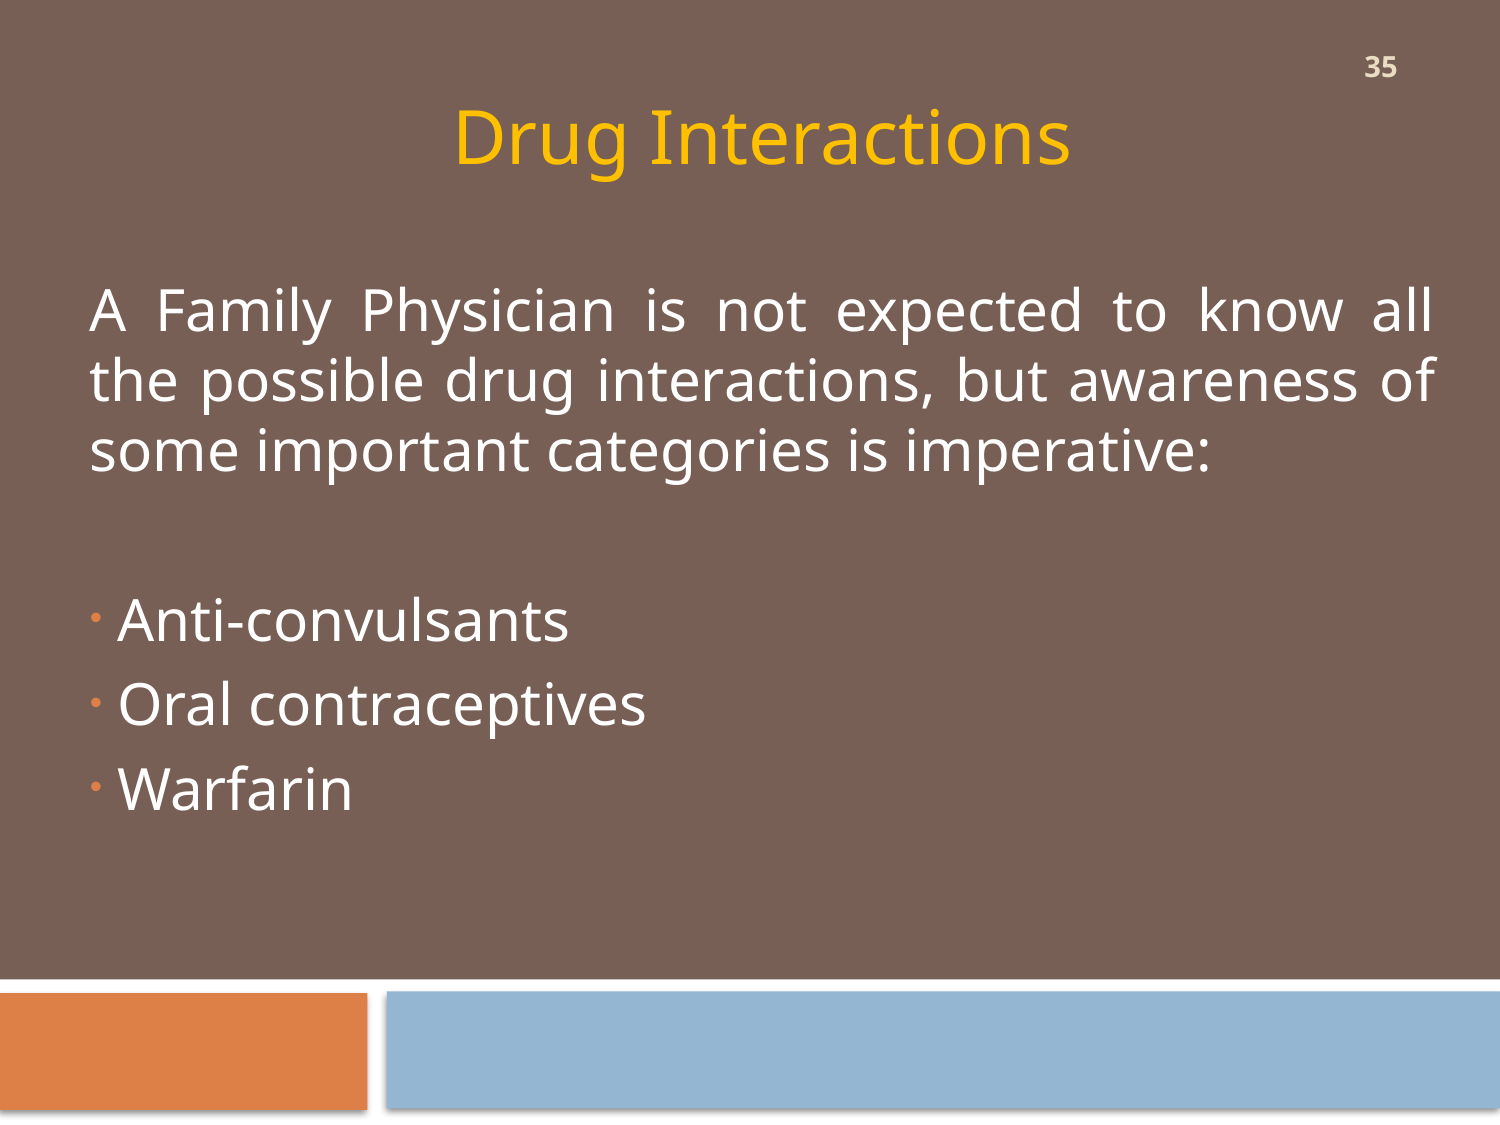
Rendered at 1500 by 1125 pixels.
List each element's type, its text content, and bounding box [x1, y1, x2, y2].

subtitle Drug Interactions A Family Physician is not expected to know all the possible drug interactions, but awareness of some important categories is imperative: Anti-convulsants Oral contraceptives Warfarin [75, 75, 1450, 1075]
slide_number 35 [1312, 37, 1450, 100]
